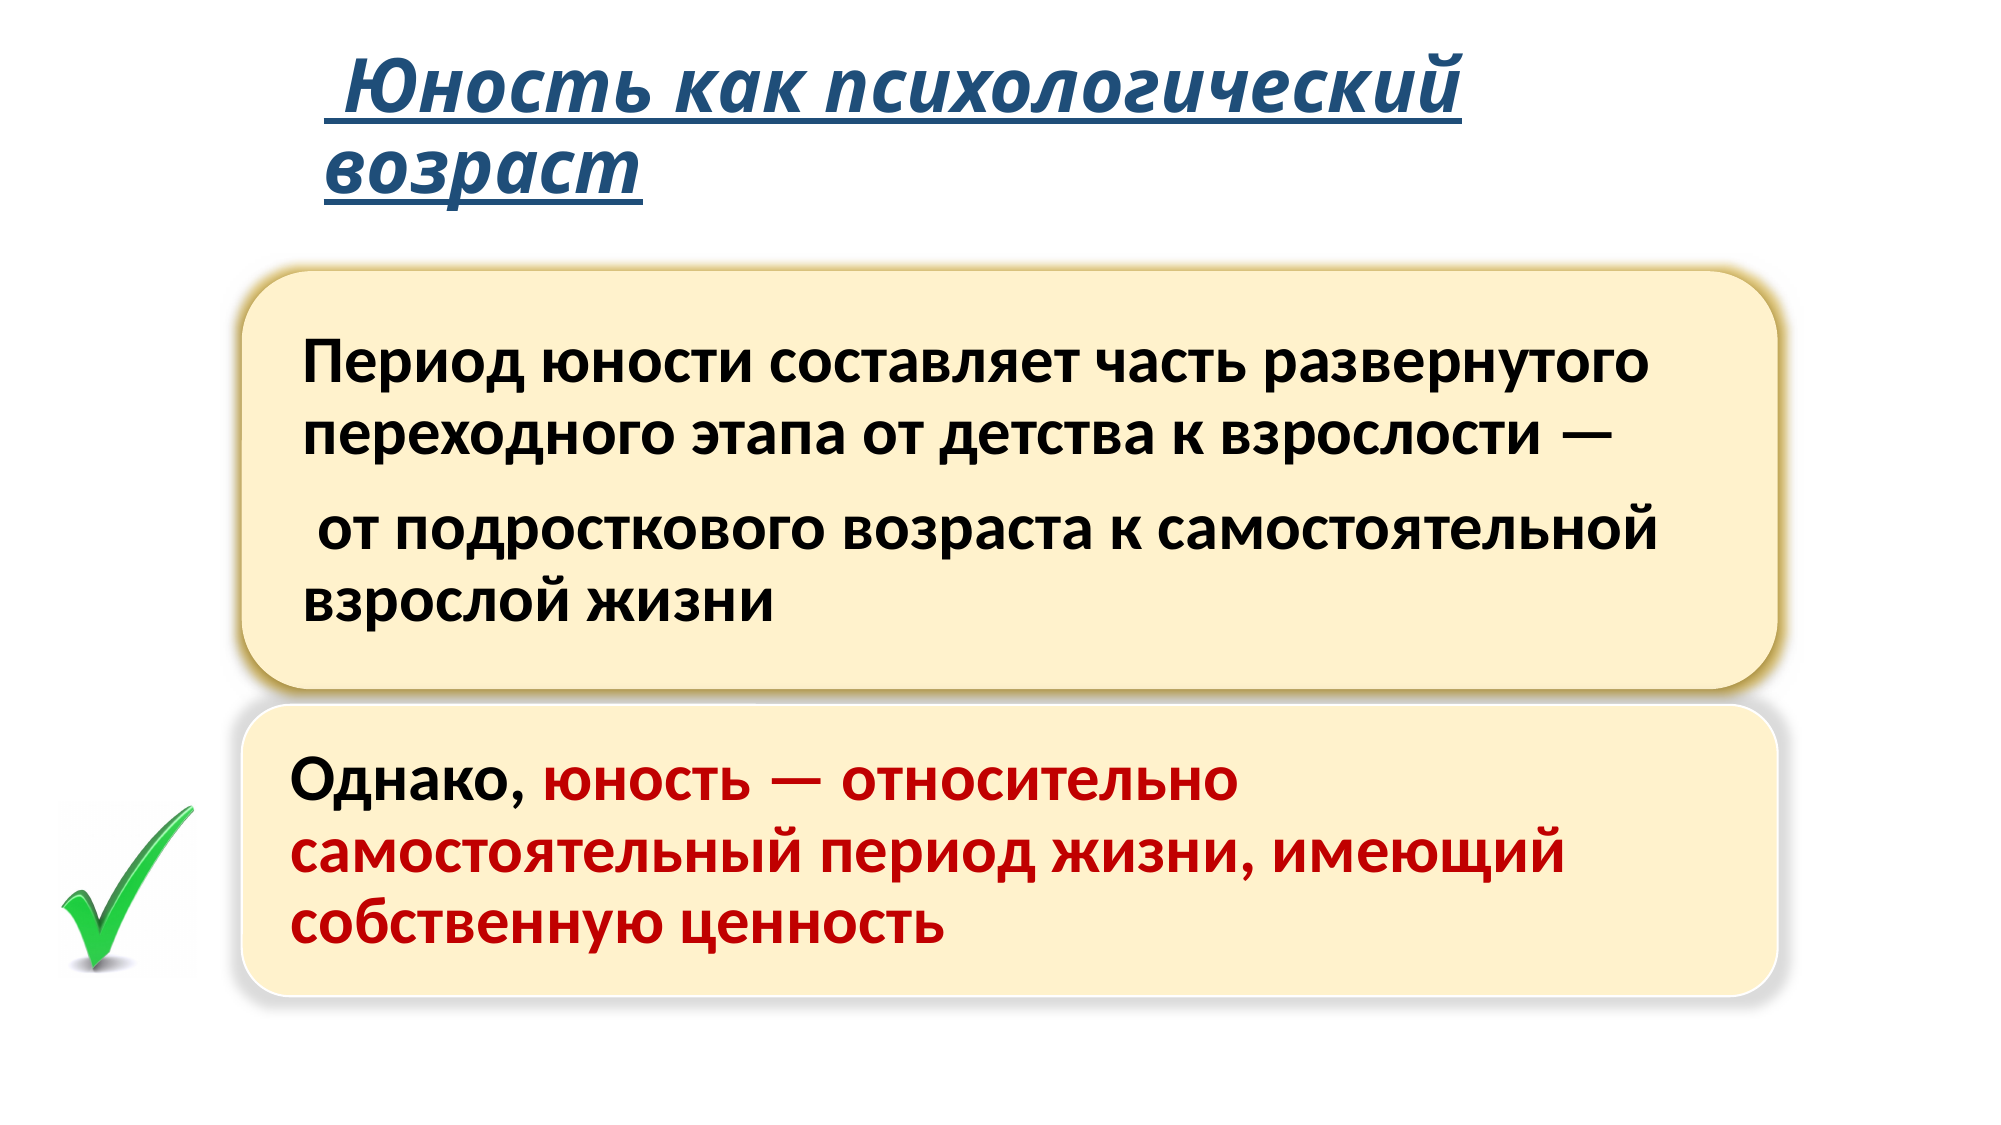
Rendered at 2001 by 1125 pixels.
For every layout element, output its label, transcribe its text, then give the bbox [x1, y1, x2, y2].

title Юность как психологический возраст [308, 35, 1659, 223]
picture [58, 801, 197, 978]
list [241, 262, 1778, 1005]
